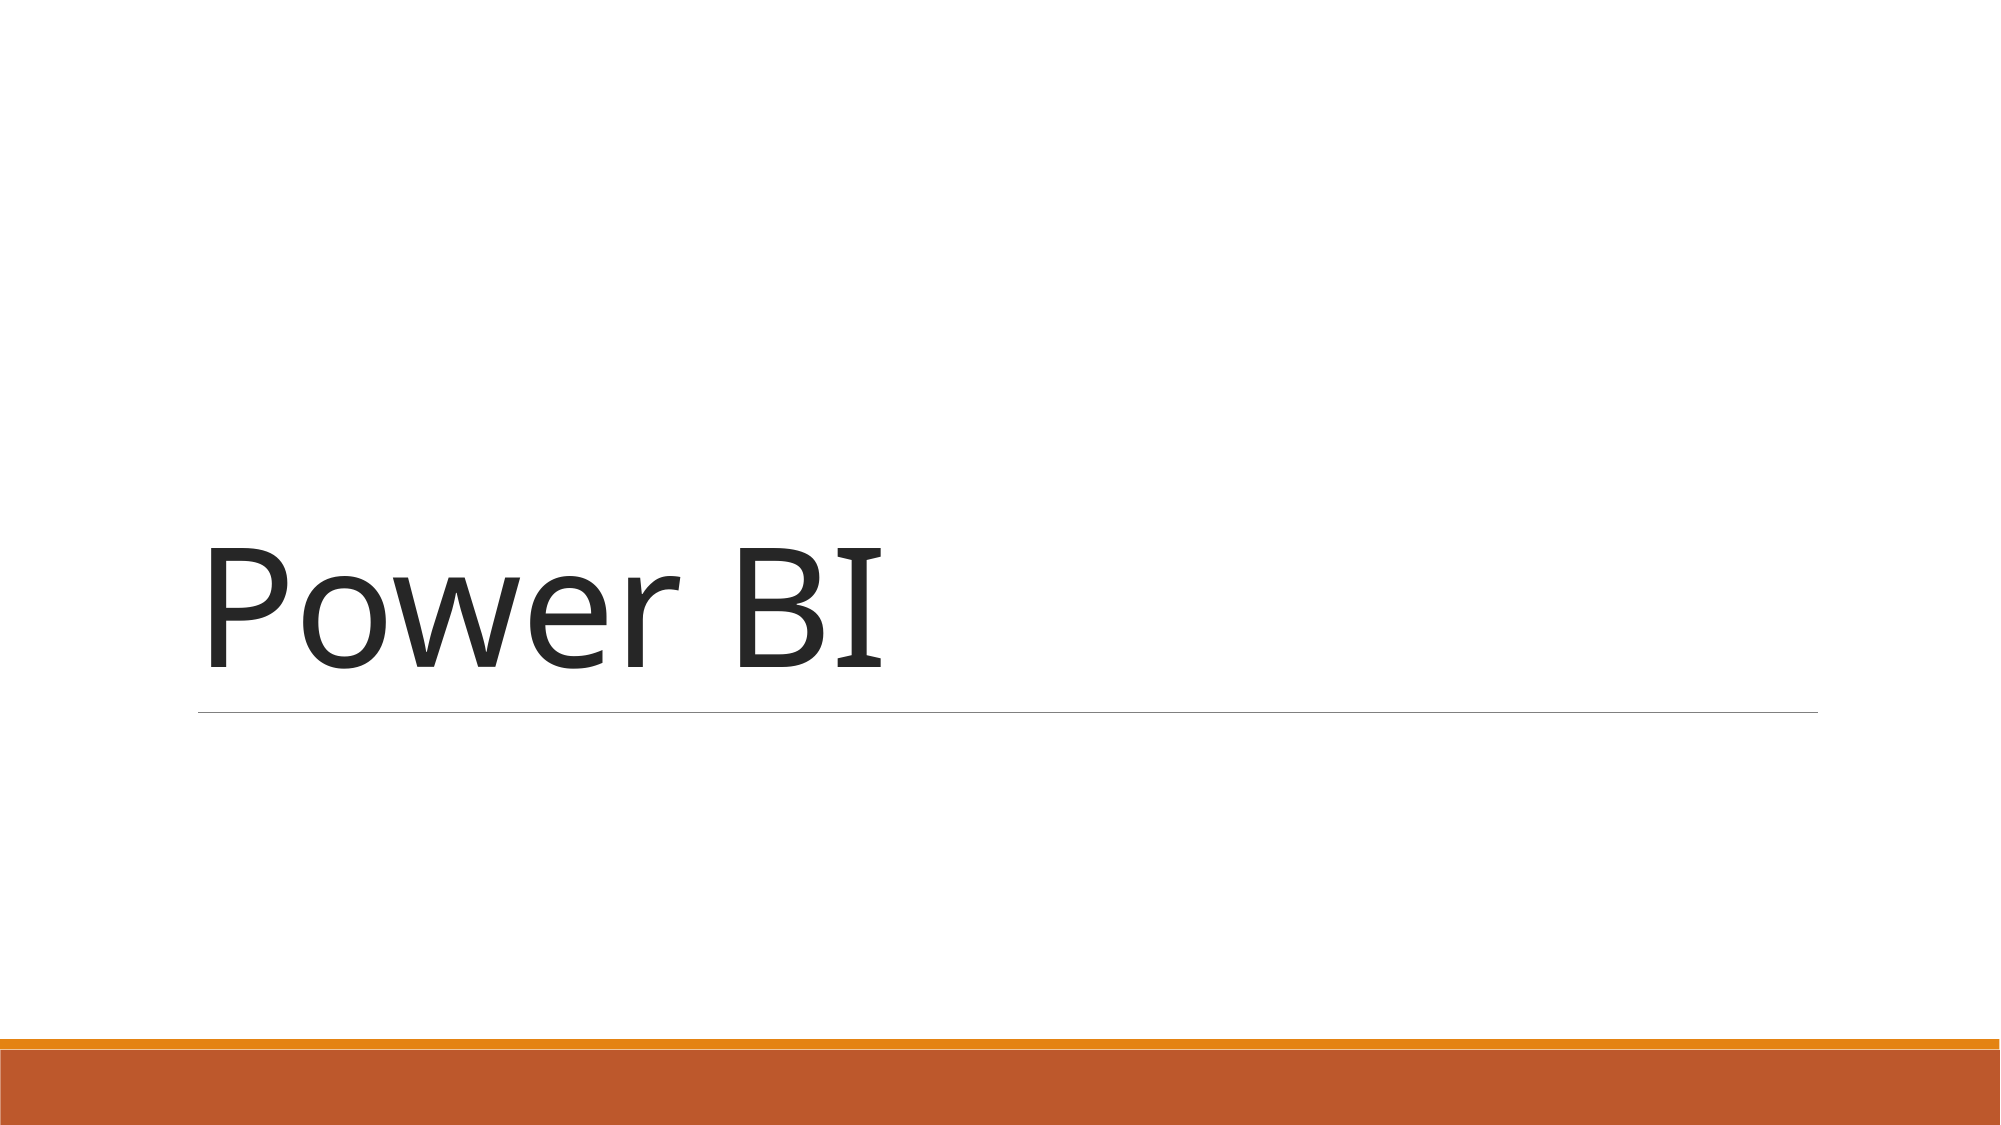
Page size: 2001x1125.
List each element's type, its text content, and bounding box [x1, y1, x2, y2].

title Power BI [180, 124, 1830, 710]
